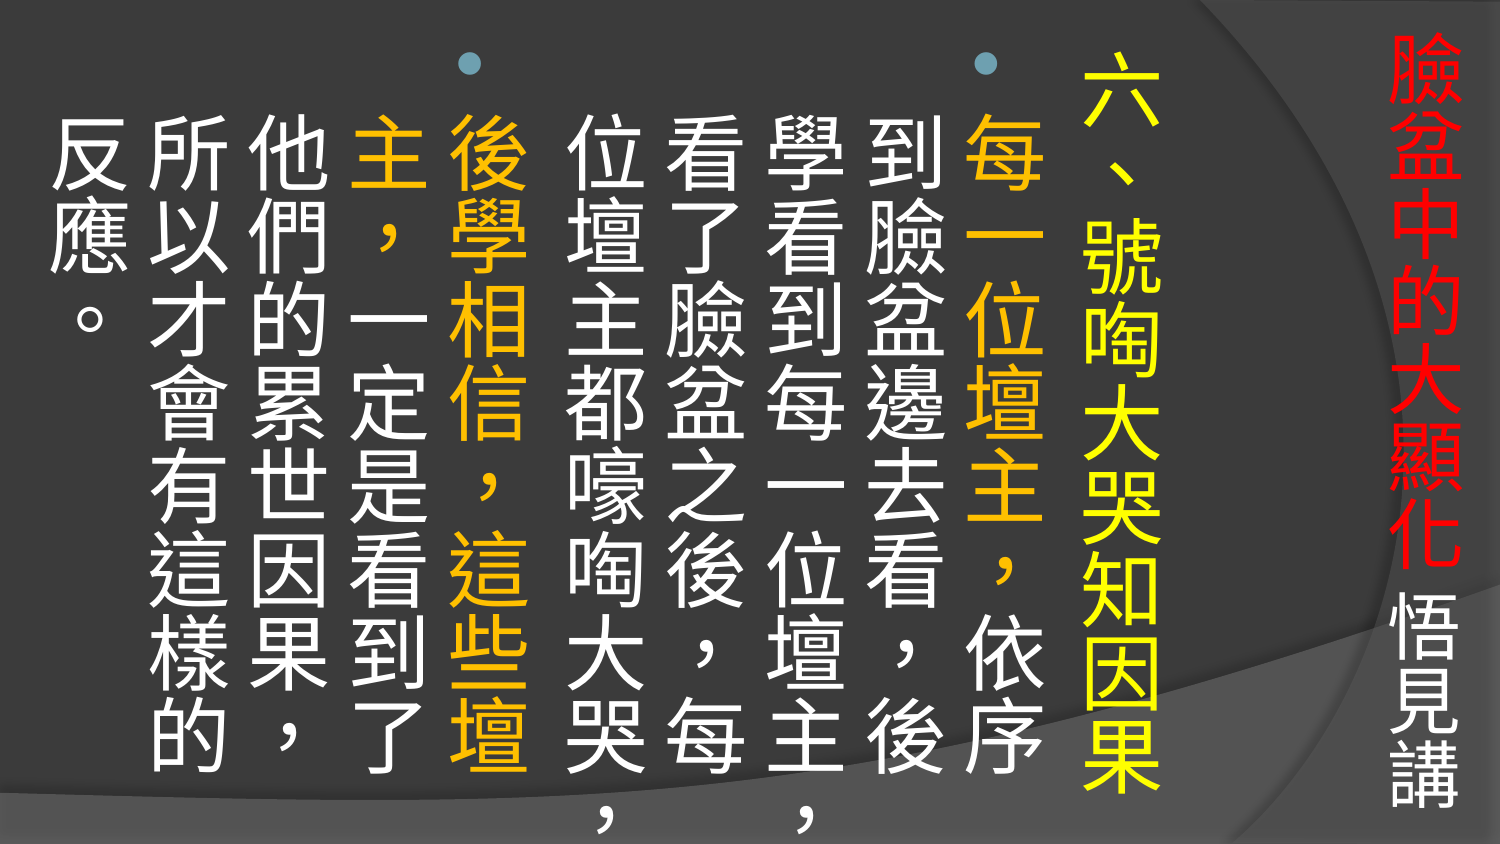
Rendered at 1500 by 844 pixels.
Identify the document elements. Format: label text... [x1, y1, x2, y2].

title 臉盆中的大顯化 悟見講 [1364, 21, 1483, 820]
list 六、號啕大哭知因果 每一位壇主，依序到臉盆邊去看，後學看到每一位壇主，看了臉盆之後，每位壇主都嚎啕大哭， 後學相信，這些壇主，一定是看到了他們的累世因果，所以才會有這樣的反應。 [29, 27, 1365, 820]
